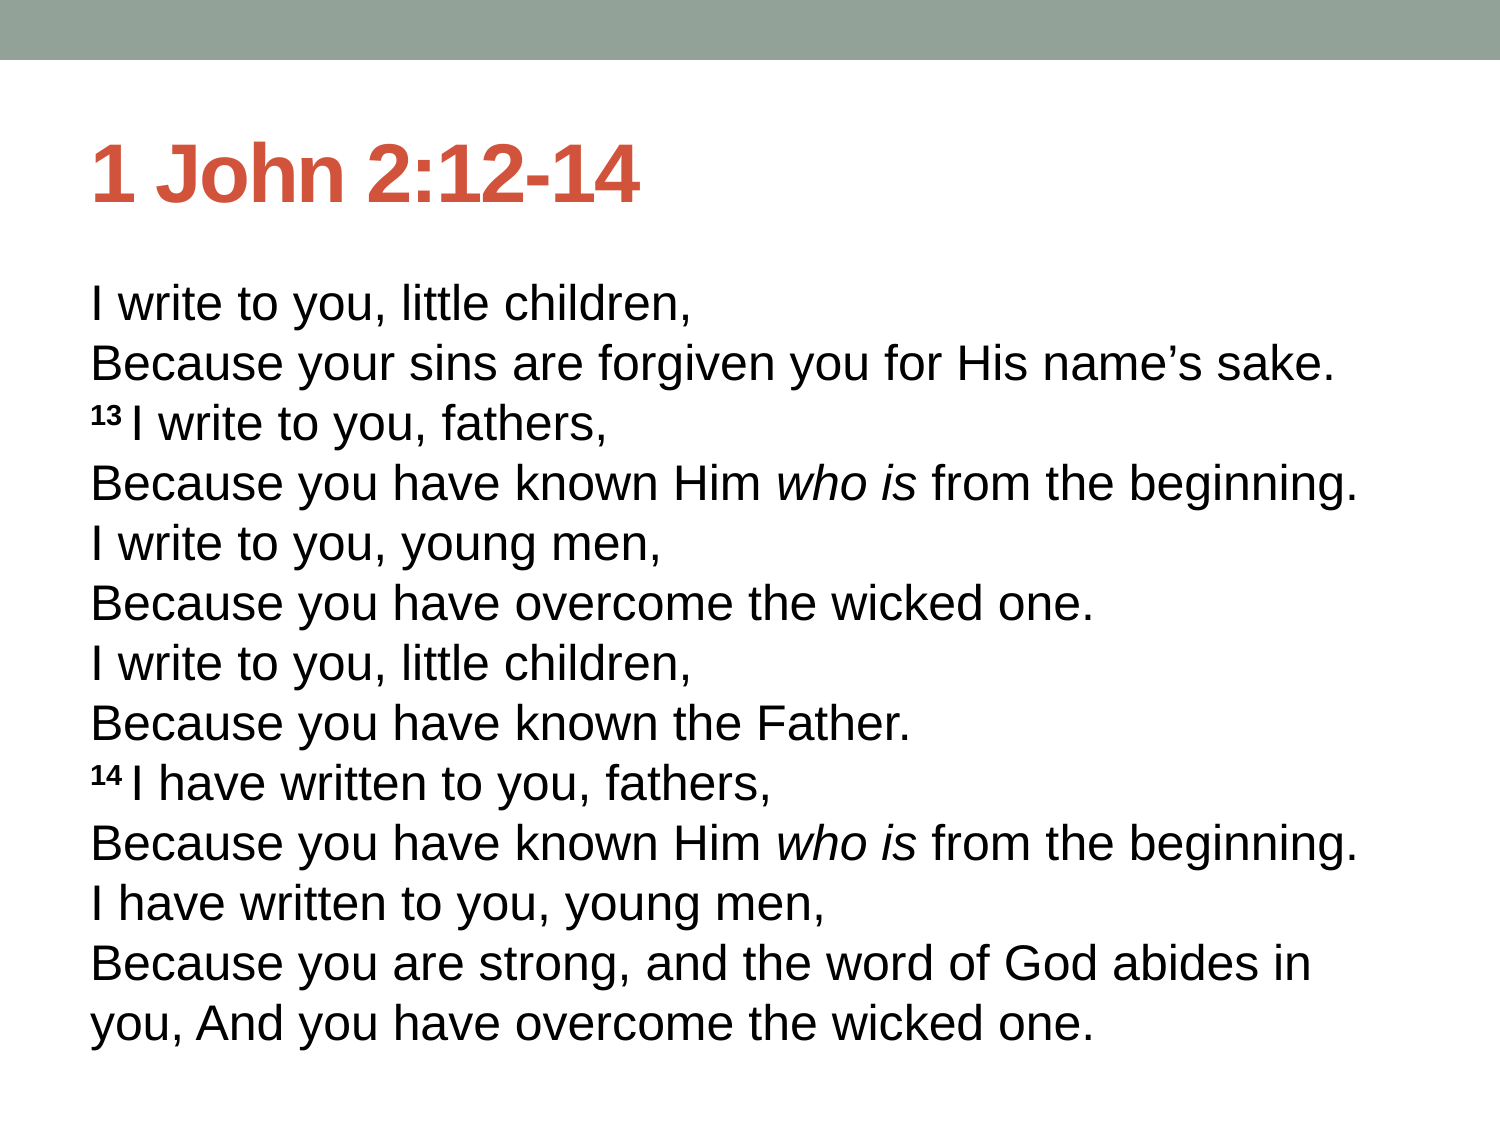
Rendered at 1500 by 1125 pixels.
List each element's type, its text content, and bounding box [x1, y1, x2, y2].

list I write to you, little children, Because your sins are forgiven you for His name’s sake. 13 I write to you, fathers, Because you have known Him who is from the beginning. I write to you, young men, Because you have overcome the wicked one. I write to you, little children, Because you have known the Father. 14 I have written to you, fathers, Because you have known Him who is from the beginning. I have written to you, young men, Because you are strong, and the word of God abides in you, And you have overcome the wicked one. [75, 262, 1425, 1063]
title 1 John 2:12-14 [75, 87, 1425, 250]
